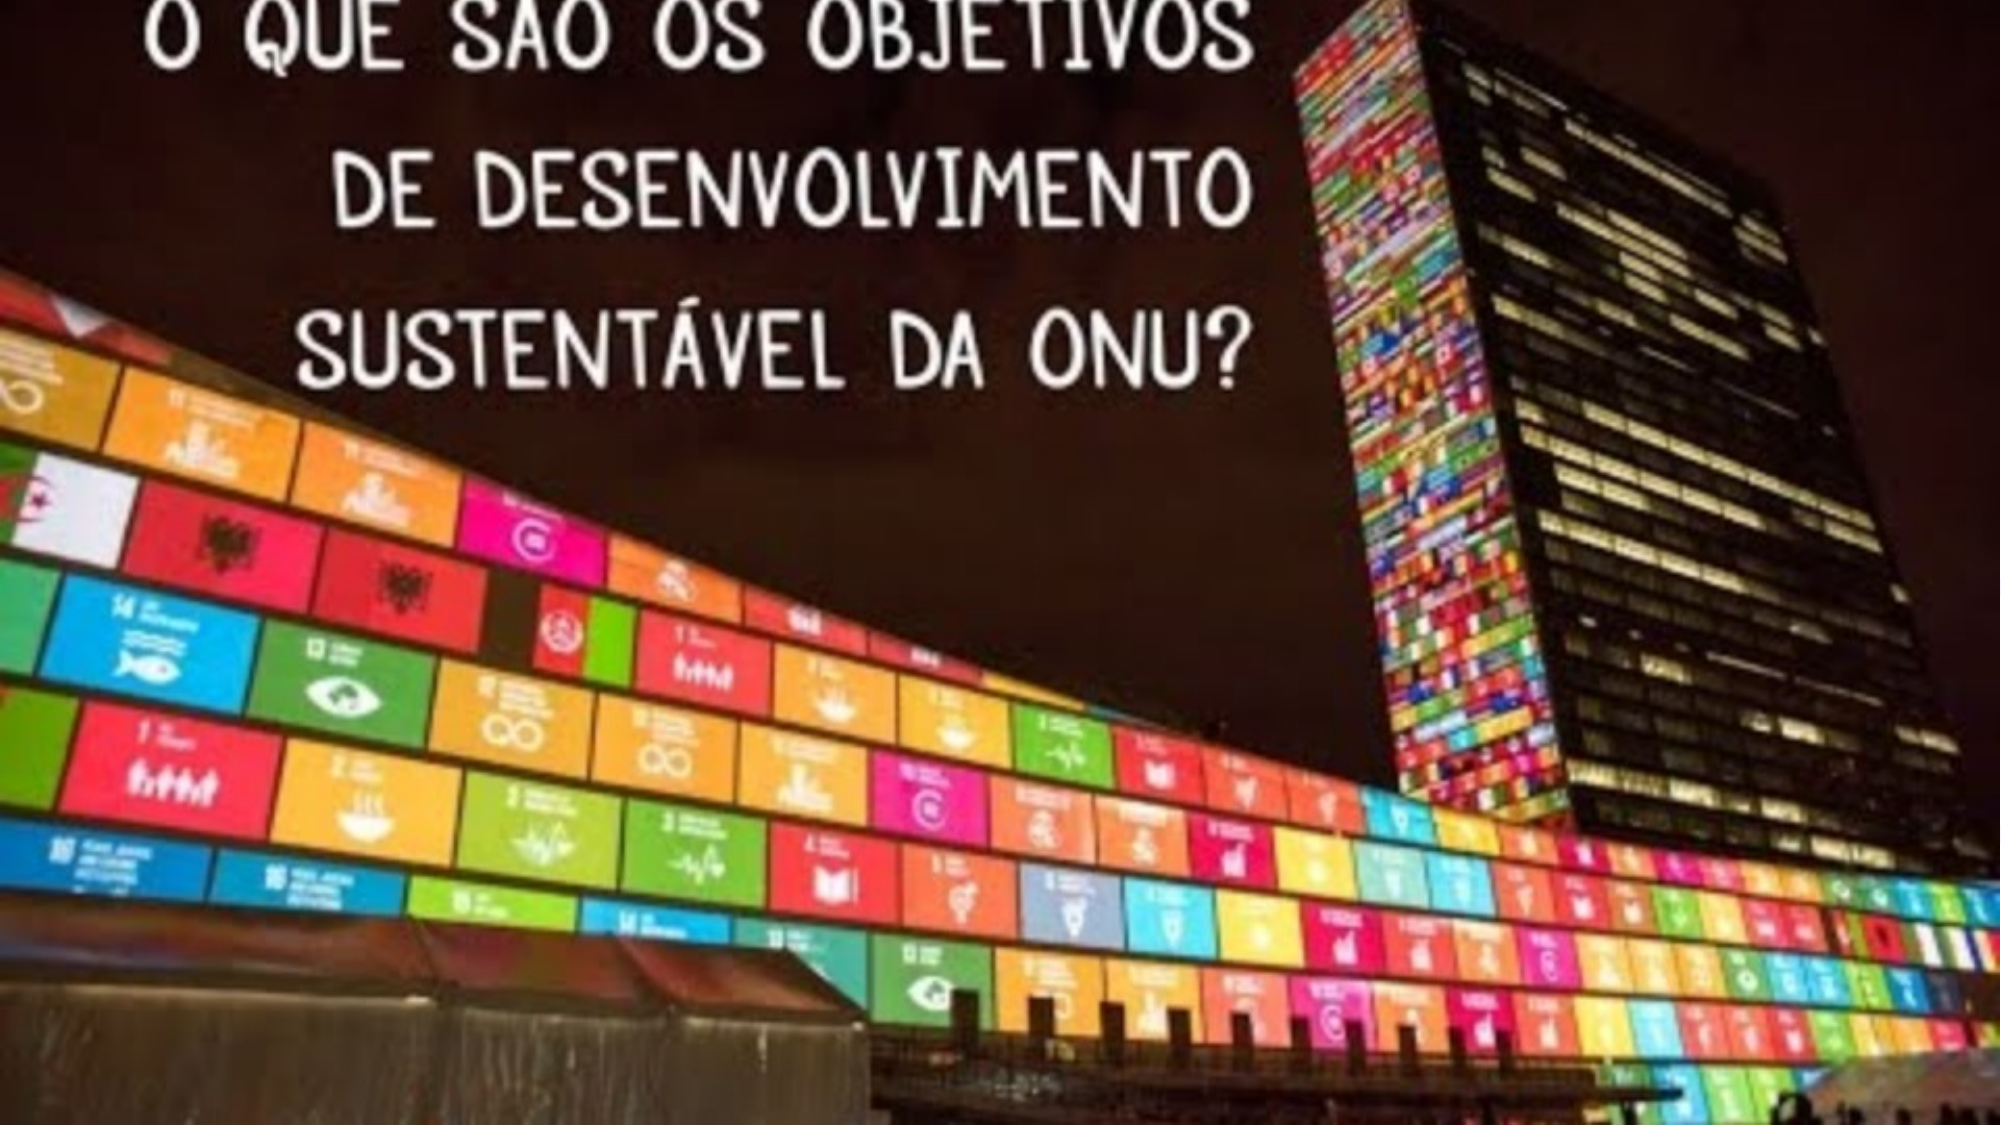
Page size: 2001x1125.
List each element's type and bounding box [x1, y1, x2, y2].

list [0, 0, 2000, 1125]
